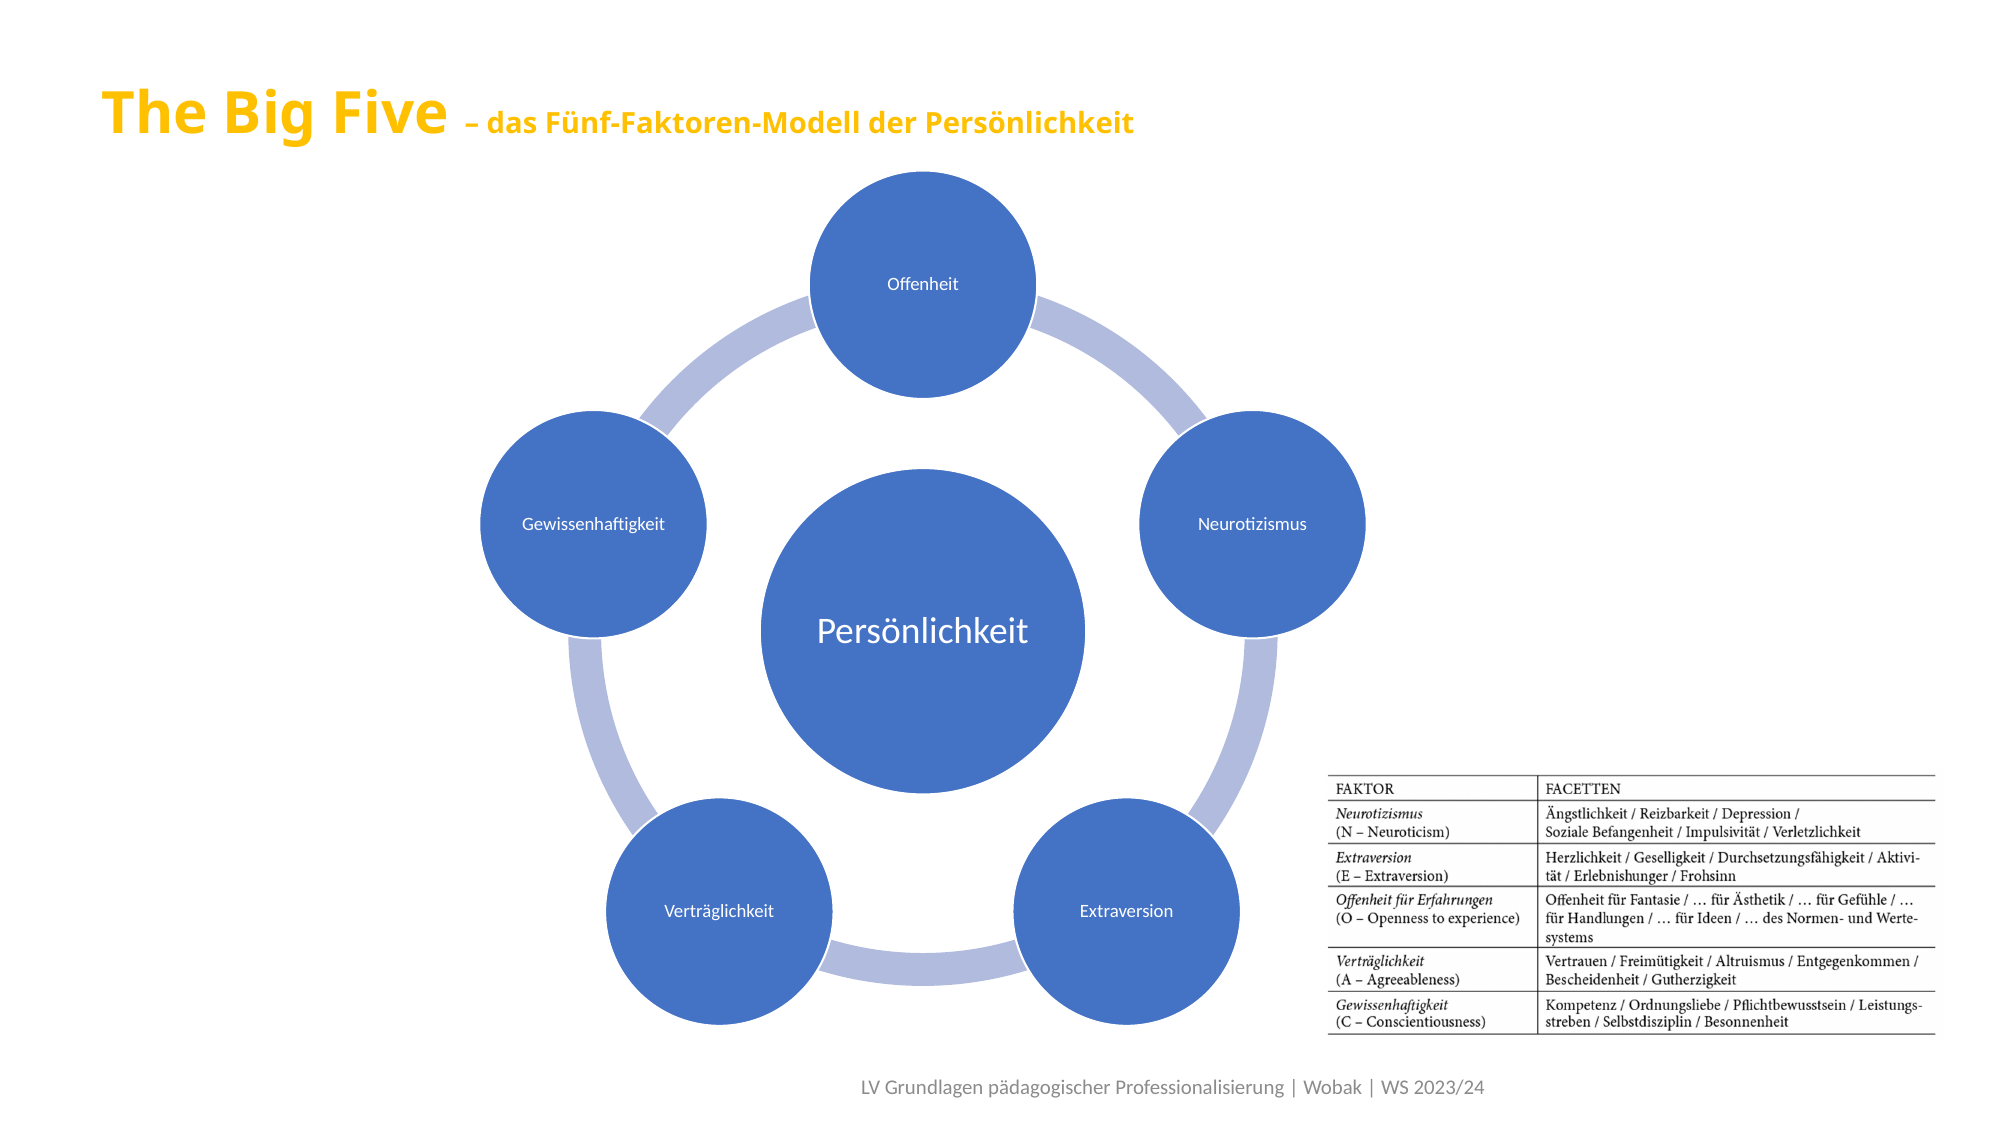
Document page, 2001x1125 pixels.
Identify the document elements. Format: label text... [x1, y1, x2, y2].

footer LV Grundlagen pädagogischer Professionalisierung | Wobak | WS 2023/24 [835, 1058, 1511, 1118]
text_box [282, 170, 1564, 1032]
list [1323, 769, 1944, 1040]
title The Big Five – das Fünf-Faktoren-Modell der Persönlichkeit [86, 0, 1547, 231]
